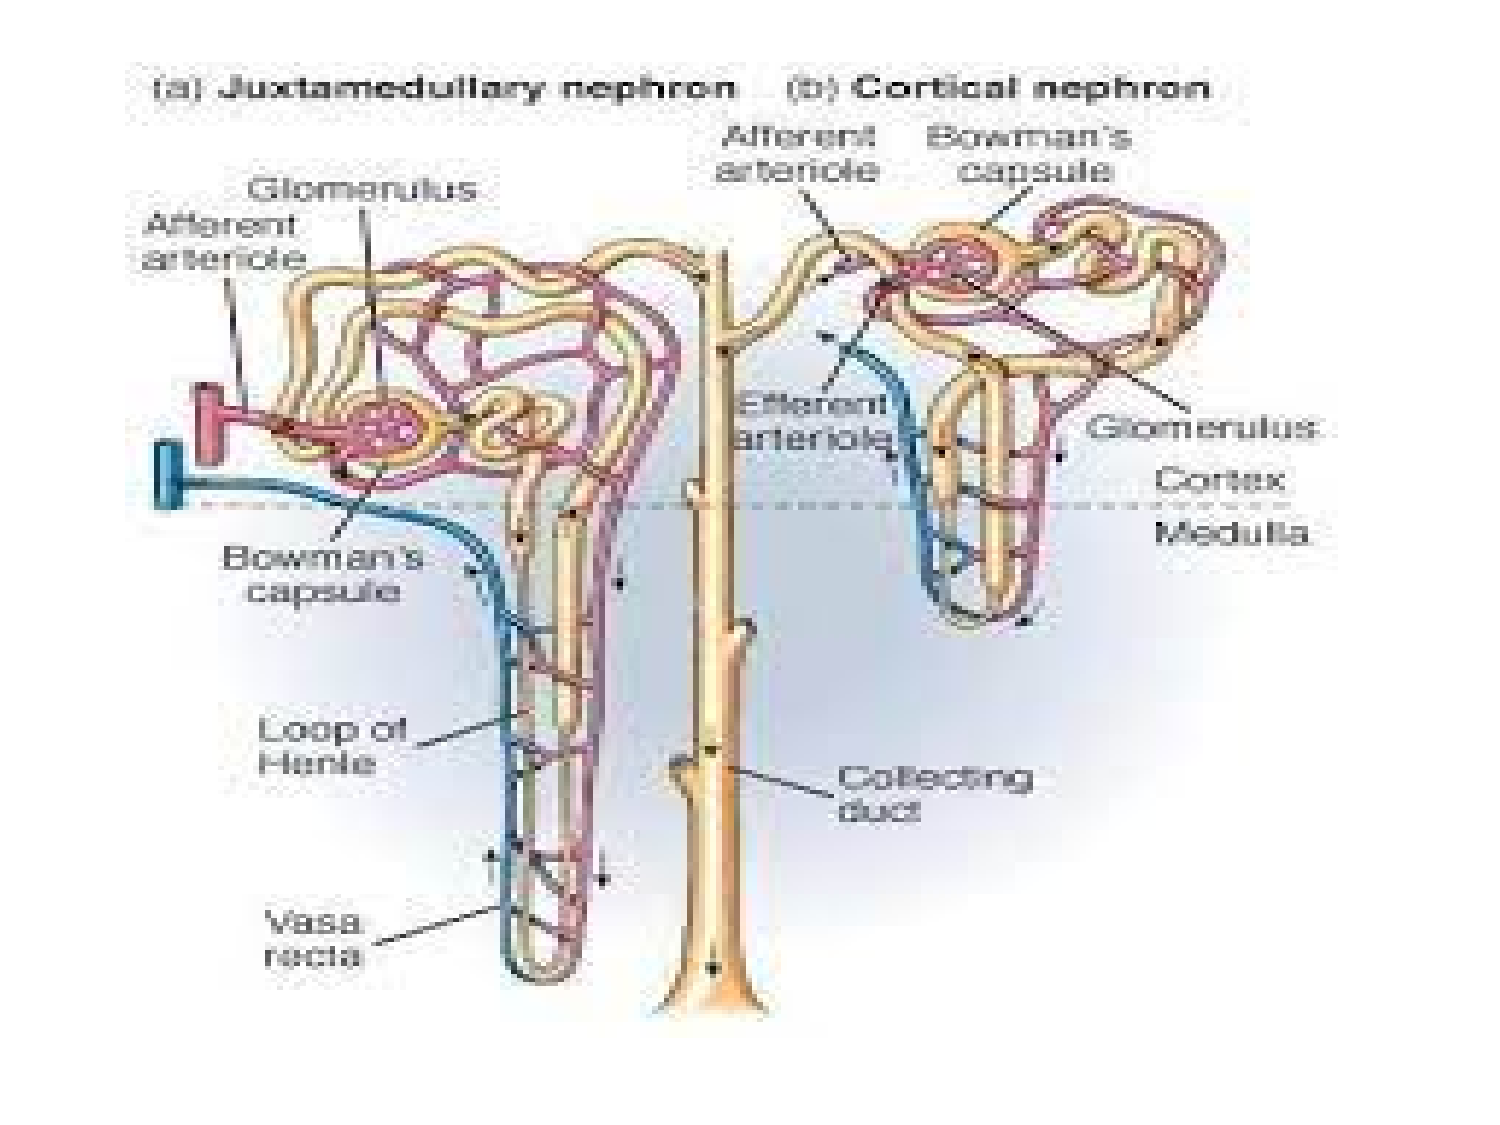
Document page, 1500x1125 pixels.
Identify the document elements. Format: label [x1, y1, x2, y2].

picture [124, 62, 1338, 1038]
